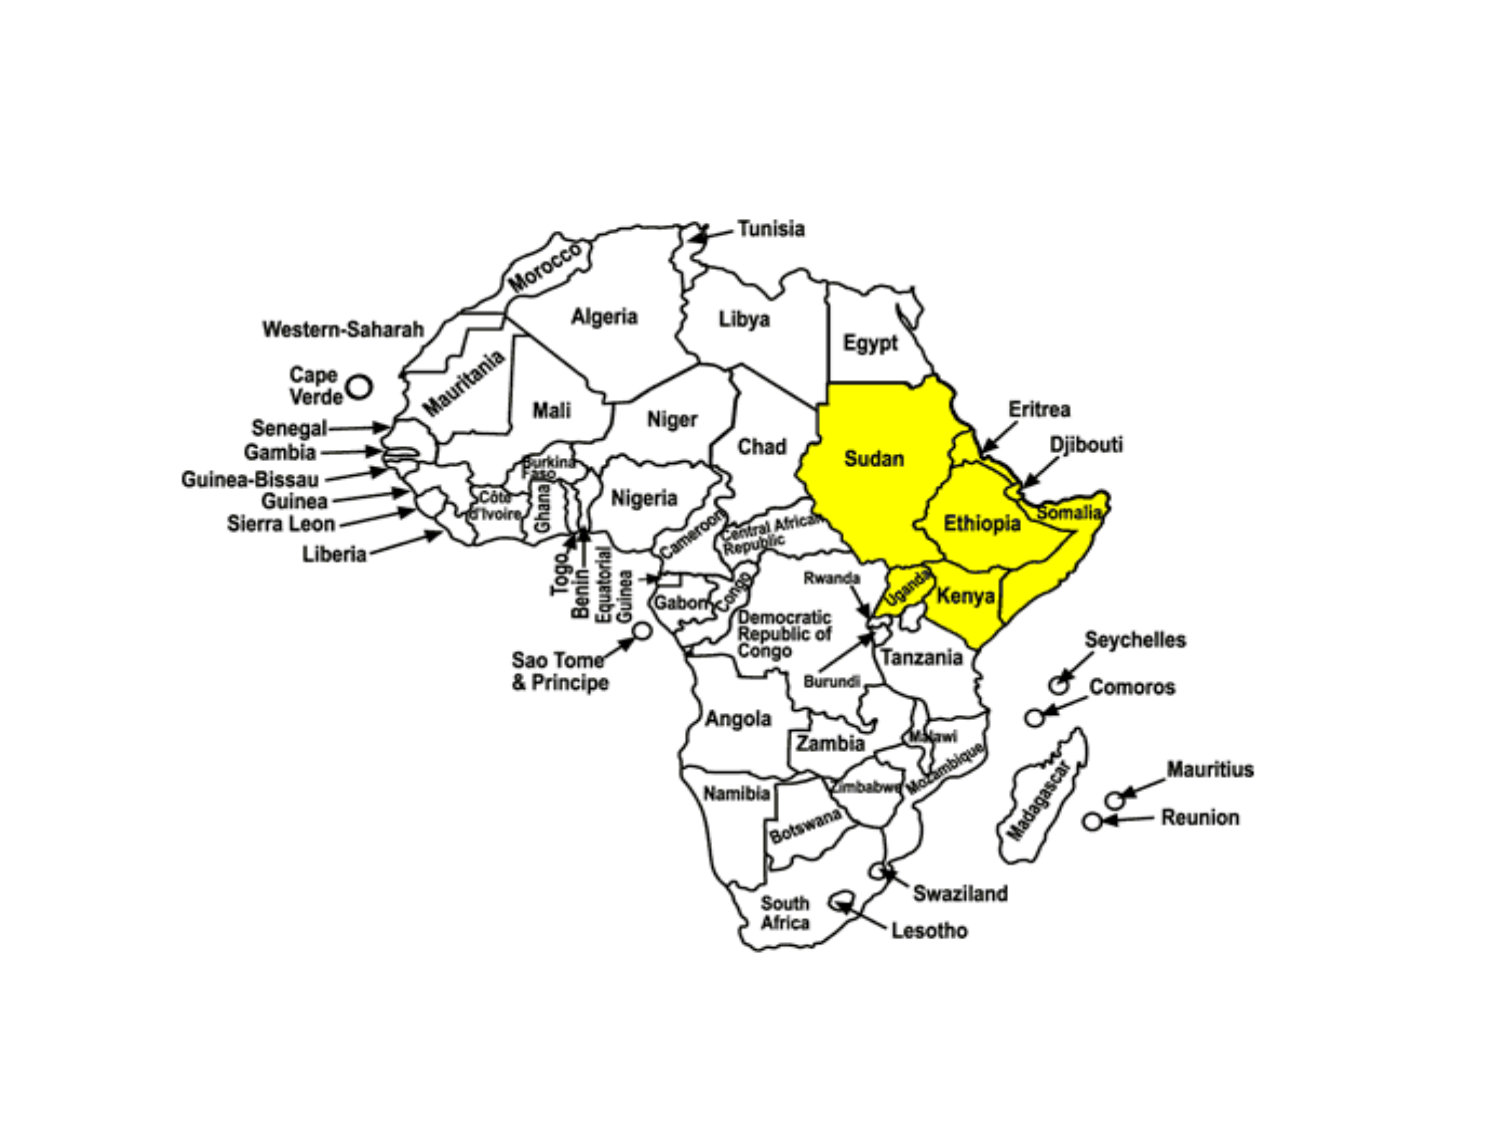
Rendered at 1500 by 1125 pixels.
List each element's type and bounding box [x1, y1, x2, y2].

picture [174, 212, 1263, 963]
